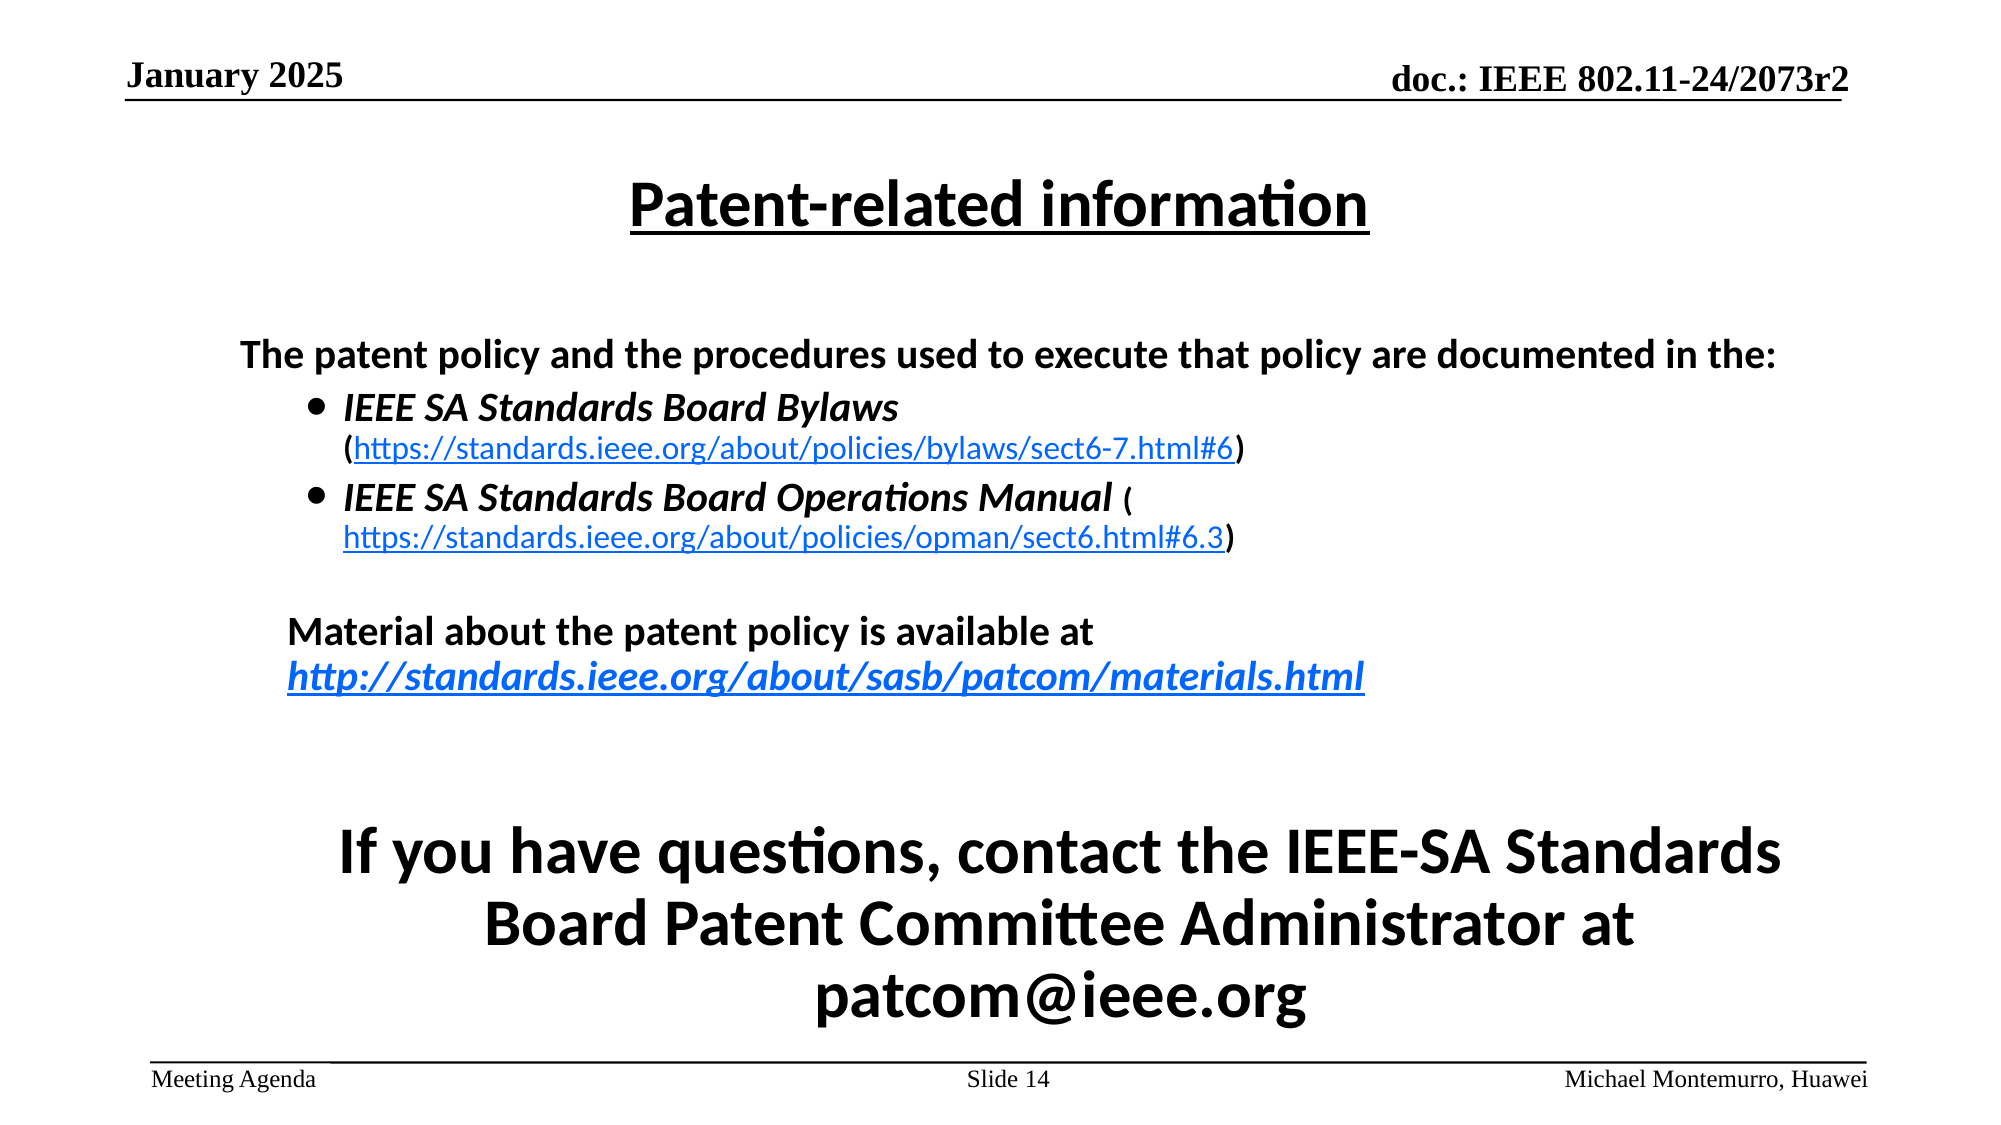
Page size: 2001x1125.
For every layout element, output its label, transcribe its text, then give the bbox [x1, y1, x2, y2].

list The patent policy and the procedures used to execute that policy are documented in the: IEEE SA Standards Board Bylaws (https://standards.ieee.org/about/policies/bylaws/sect6-7.html#6) IEEE SA Standards Board Operations Manual (https://standards.ieee.org/about/policies/opman/sect6.html#6.3) Material about the patent policy is available at http://standards.ieee.org/about/sasb/patcom/materials.html If you have questions, contact the IEEE-SA Standards Board Patent Committee Administrator at patcom@ieee.org [150, 324, 1850, 1000]
text_box [337, 99, 1688, 225]
slide_number Slide 14 [964, 1061, 1053, 1093]
title Patent-related information [150, 112, 1850, 288]
footer Michael Montemurro, Huawei [1266, 1061, 1869, 1093]
